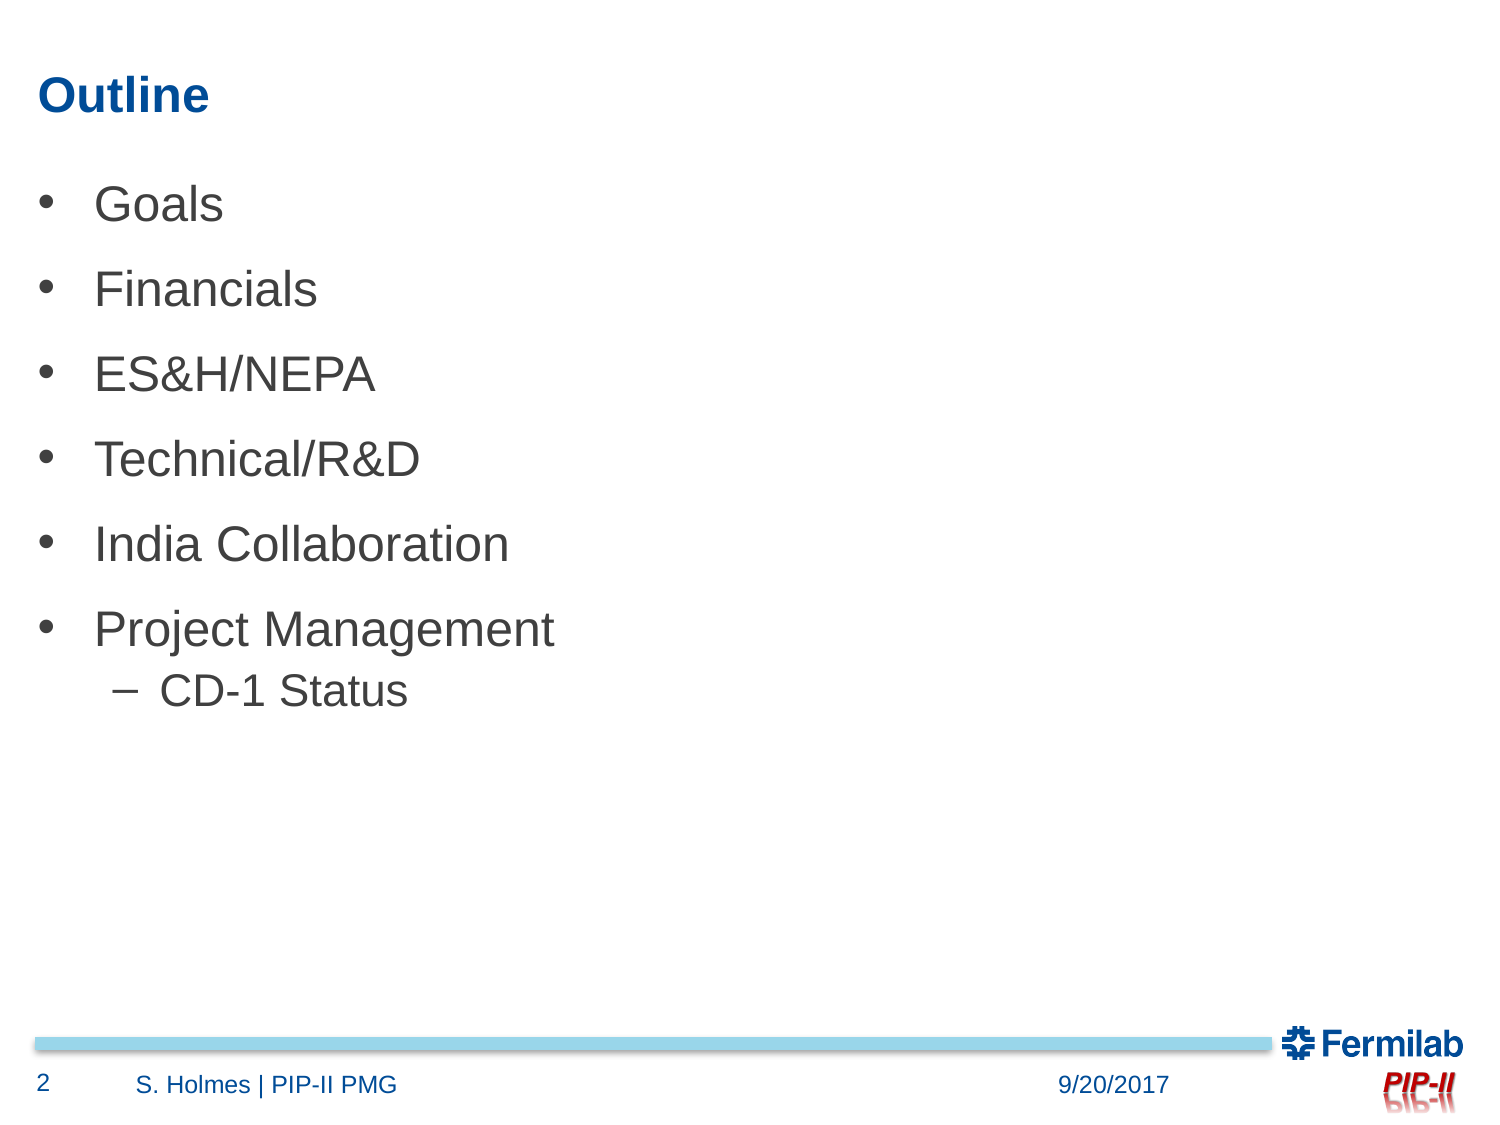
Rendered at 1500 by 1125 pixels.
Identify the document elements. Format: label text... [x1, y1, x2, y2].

footer S. Holmes | PIP-II PMG [135, 1068, 863, 1109]
title Outline [37, 17, 1461, 123]
picture [1282, 1026, 1490, 1125]
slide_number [1058, 1068, 1235, 1109]
slide_number 2 [36, 1066, 105, 1106]
list Goals Financials ES&H/NEPA Technical/R&D India Collaboration Project Management CD-1 Status [37, 171, 1461, 990]
